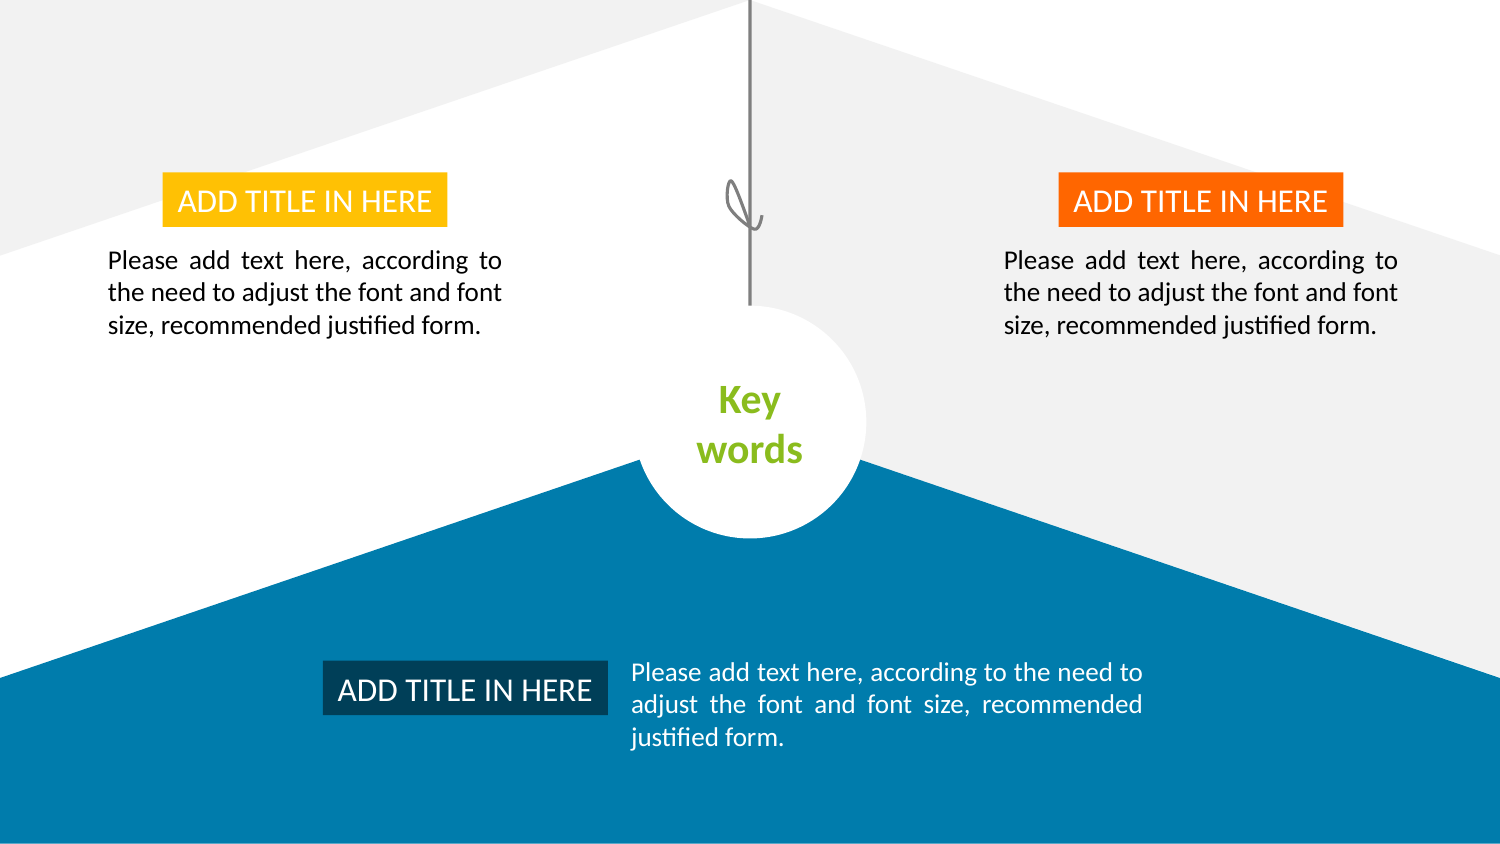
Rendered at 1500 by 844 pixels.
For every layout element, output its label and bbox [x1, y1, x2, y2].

text_box [633, 305, 867, 539]
text_box [989, 172, 1413, 382]
text_box [555, 0, 945, 617]
text_box [93, 172, 517, 382]
text_box [0, 0, 1500, 844]
text_box [320, 646, 1158, 761]
